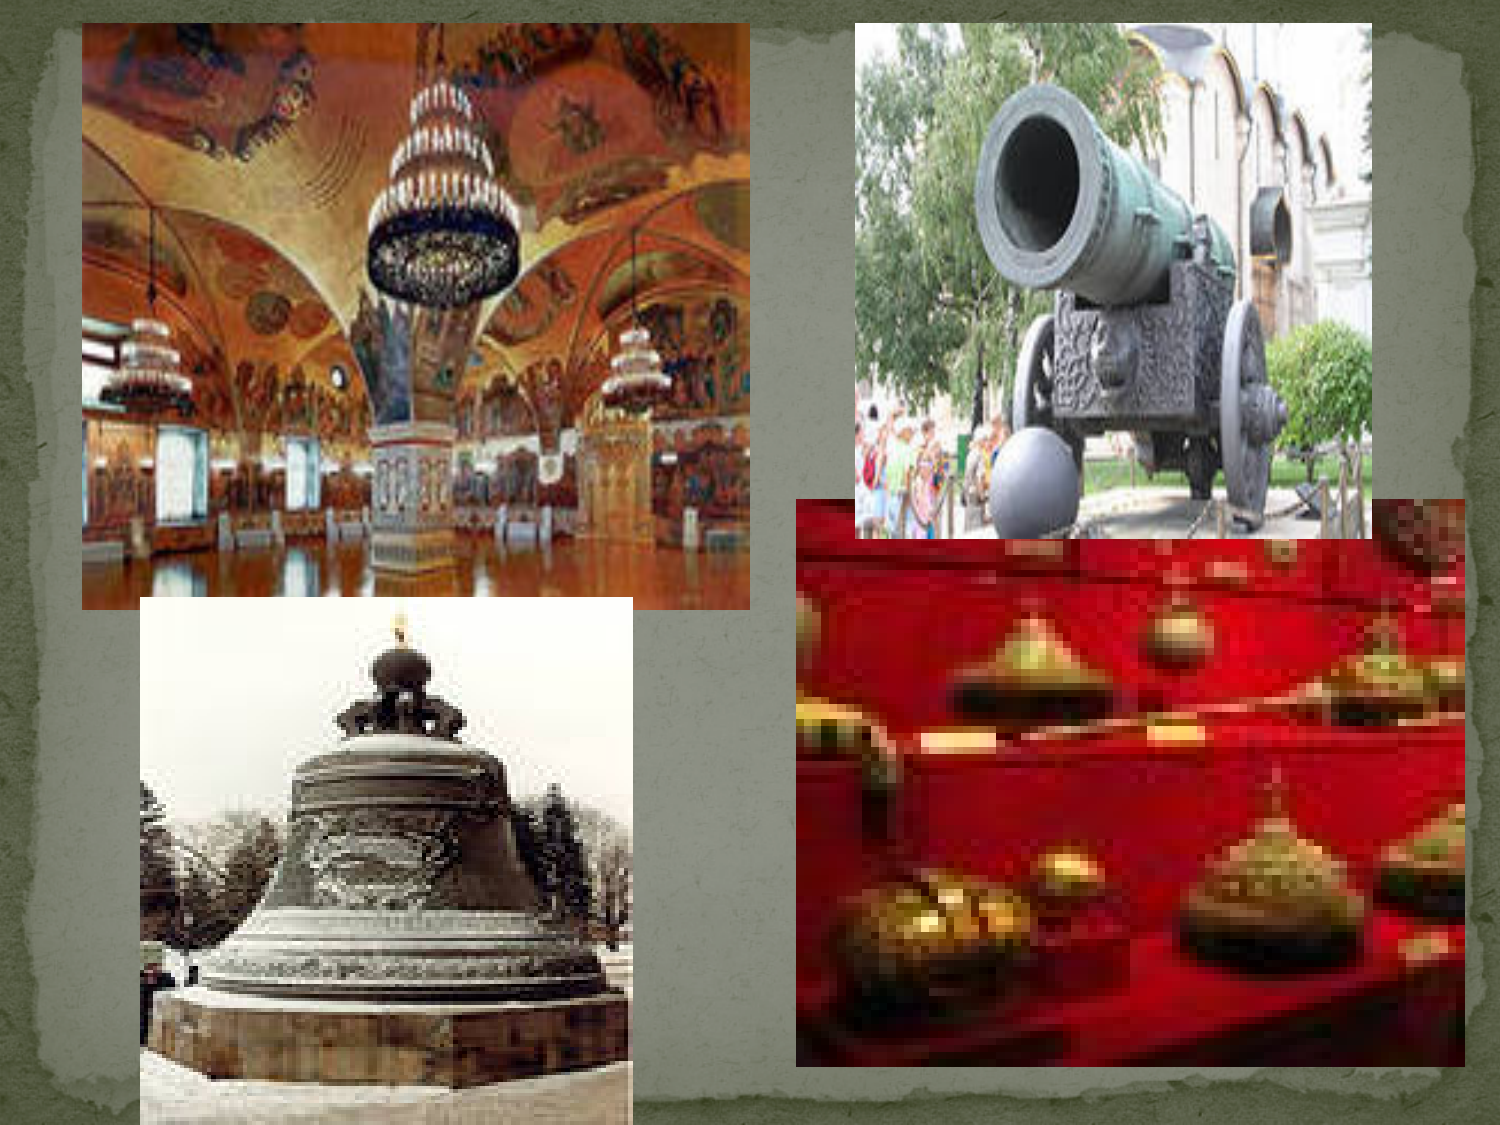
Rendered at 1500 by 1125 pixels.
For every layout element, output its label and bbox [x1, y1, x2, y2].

picture [140, 599, 633, 1125]
list [84, 26, 749, 608]
picture [796, 23, 1465, 1067]
